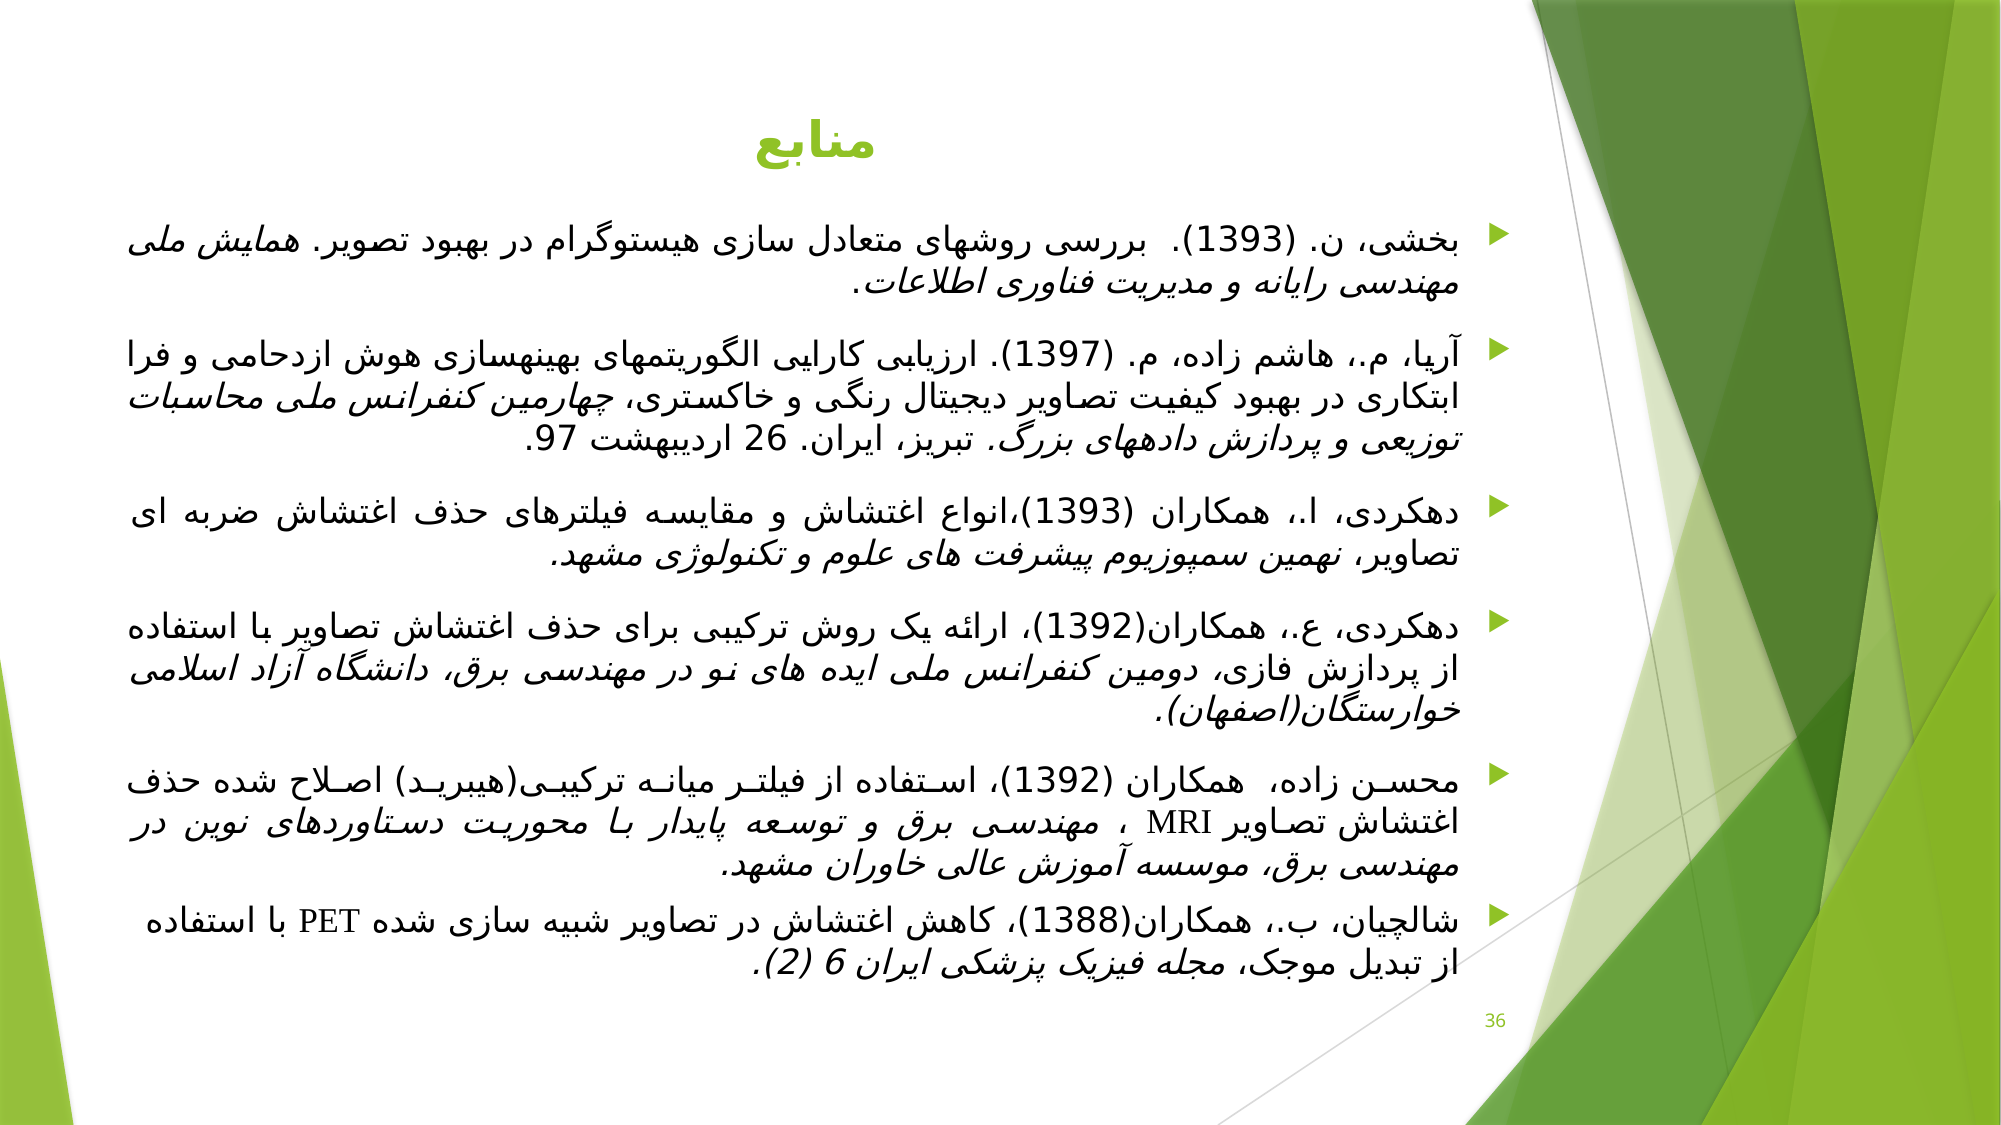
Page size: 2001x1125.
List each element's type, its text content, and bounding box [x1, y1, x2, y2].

title منابع [111, 99, 1522, 195]
list بخشی، ن. (1393). بررسی روش­های متعادل سازی هیستوگرام در بهبود تصویر. همایش ملی مهندسی رایانه و مدیریت فناوری اطلاعات. آریا، م.، هاشم زاده، م. (1397). ارزیابی کارایی الگوریتم­های بهینه­سازی هوش ازدحامی و فرا ابتکاری در بهبود کیفیت تصاویر دیجیتال رنگی و خاکستری، چهارمین کنفرانس ملی محاسبات توزیعی و پردازش داده­های بزرگ. تبریز، ایران. 26 اردیبهشت 97. دهکردی، ا.، همکاران (1393)،انواع اغتشاش و مقایسه فیلترهای حذف اغتشاش ضربه ای تصاویر، نهمین سمپوزیوم پیشرفت های علوم و تکنولوژی مشهد. دهکردی، ع.، همکاران(1392)، ارائه یک روش ترکیبی برای حذف اغتشاش تصاویر با استفاده از پردازش فازی، دومین کنفرانس ملی ایده های نو در مهندسی برق، دانشگاه آزاد اسلامی خوارستگان(اصفهان). محسن زاده، همکاران (1392)، استفاده از فیلتر میانه ترکیبی(هیبرید) اصلاح شده حذف اغتشاش تصاویر MRI ، مهندسی برق و توسعه پایدار با محوریت دستاوردهای نوین در مهندسی برق، موسسه آموزش عالی خاوران مشهد. شالچیان، ب.، همکاران(1388)، کاهش اغتشاش در تصاویر شبیه سازی شده PET با استفاده از تبدیل موجک، مجله فیزیک پزشکی ایران 6 (2). [111, 209, 1522, 992]
slide_number 36 [1409, 991, 1522, 1051]
